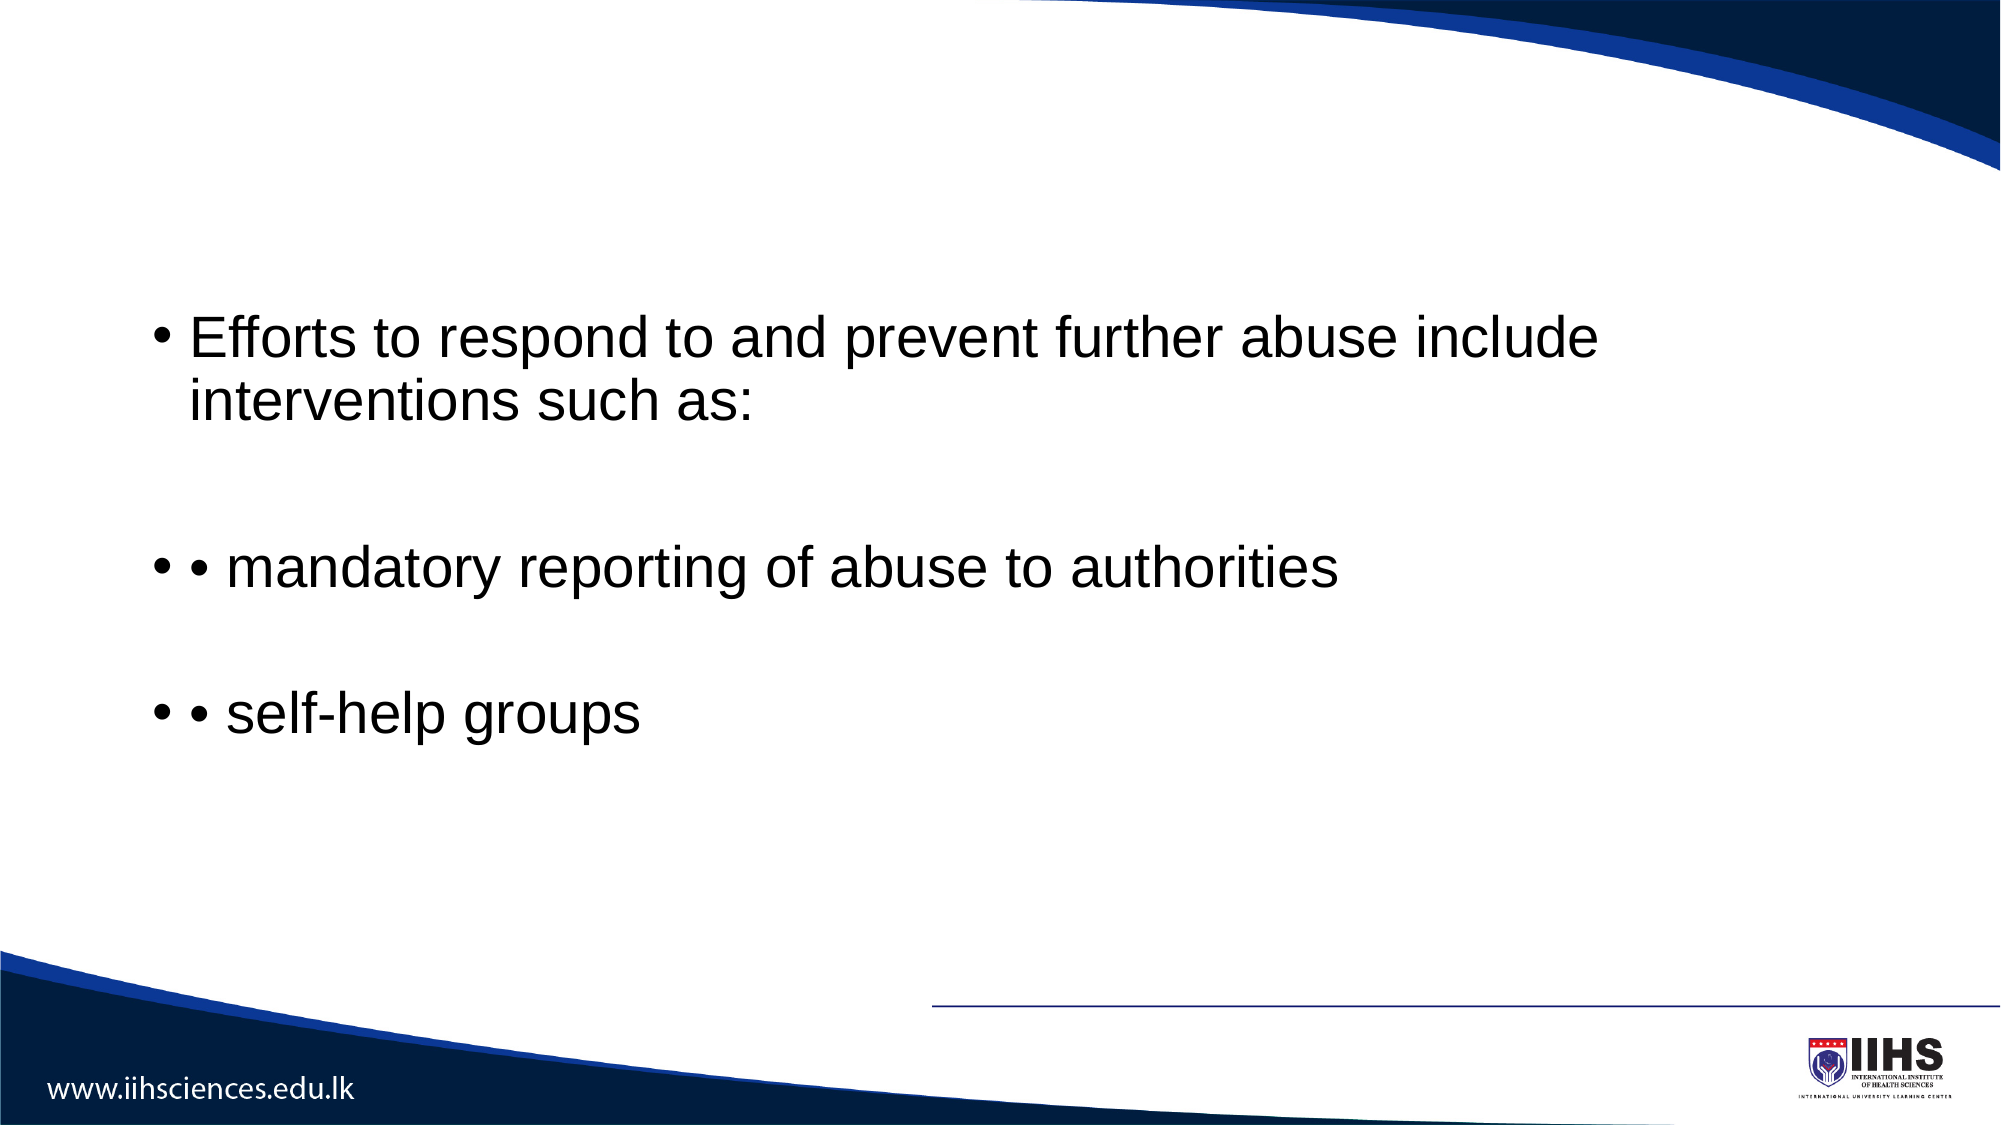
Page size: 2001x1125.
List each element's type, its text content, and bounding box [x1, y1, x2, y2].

list Efforts to respond to and prevent further abuse include interventions such as: • mandatory reporting of abuse to authorities • self-help groups [137, 299, 1863, 1014]
picture [0, 0, 2001, 1125]
